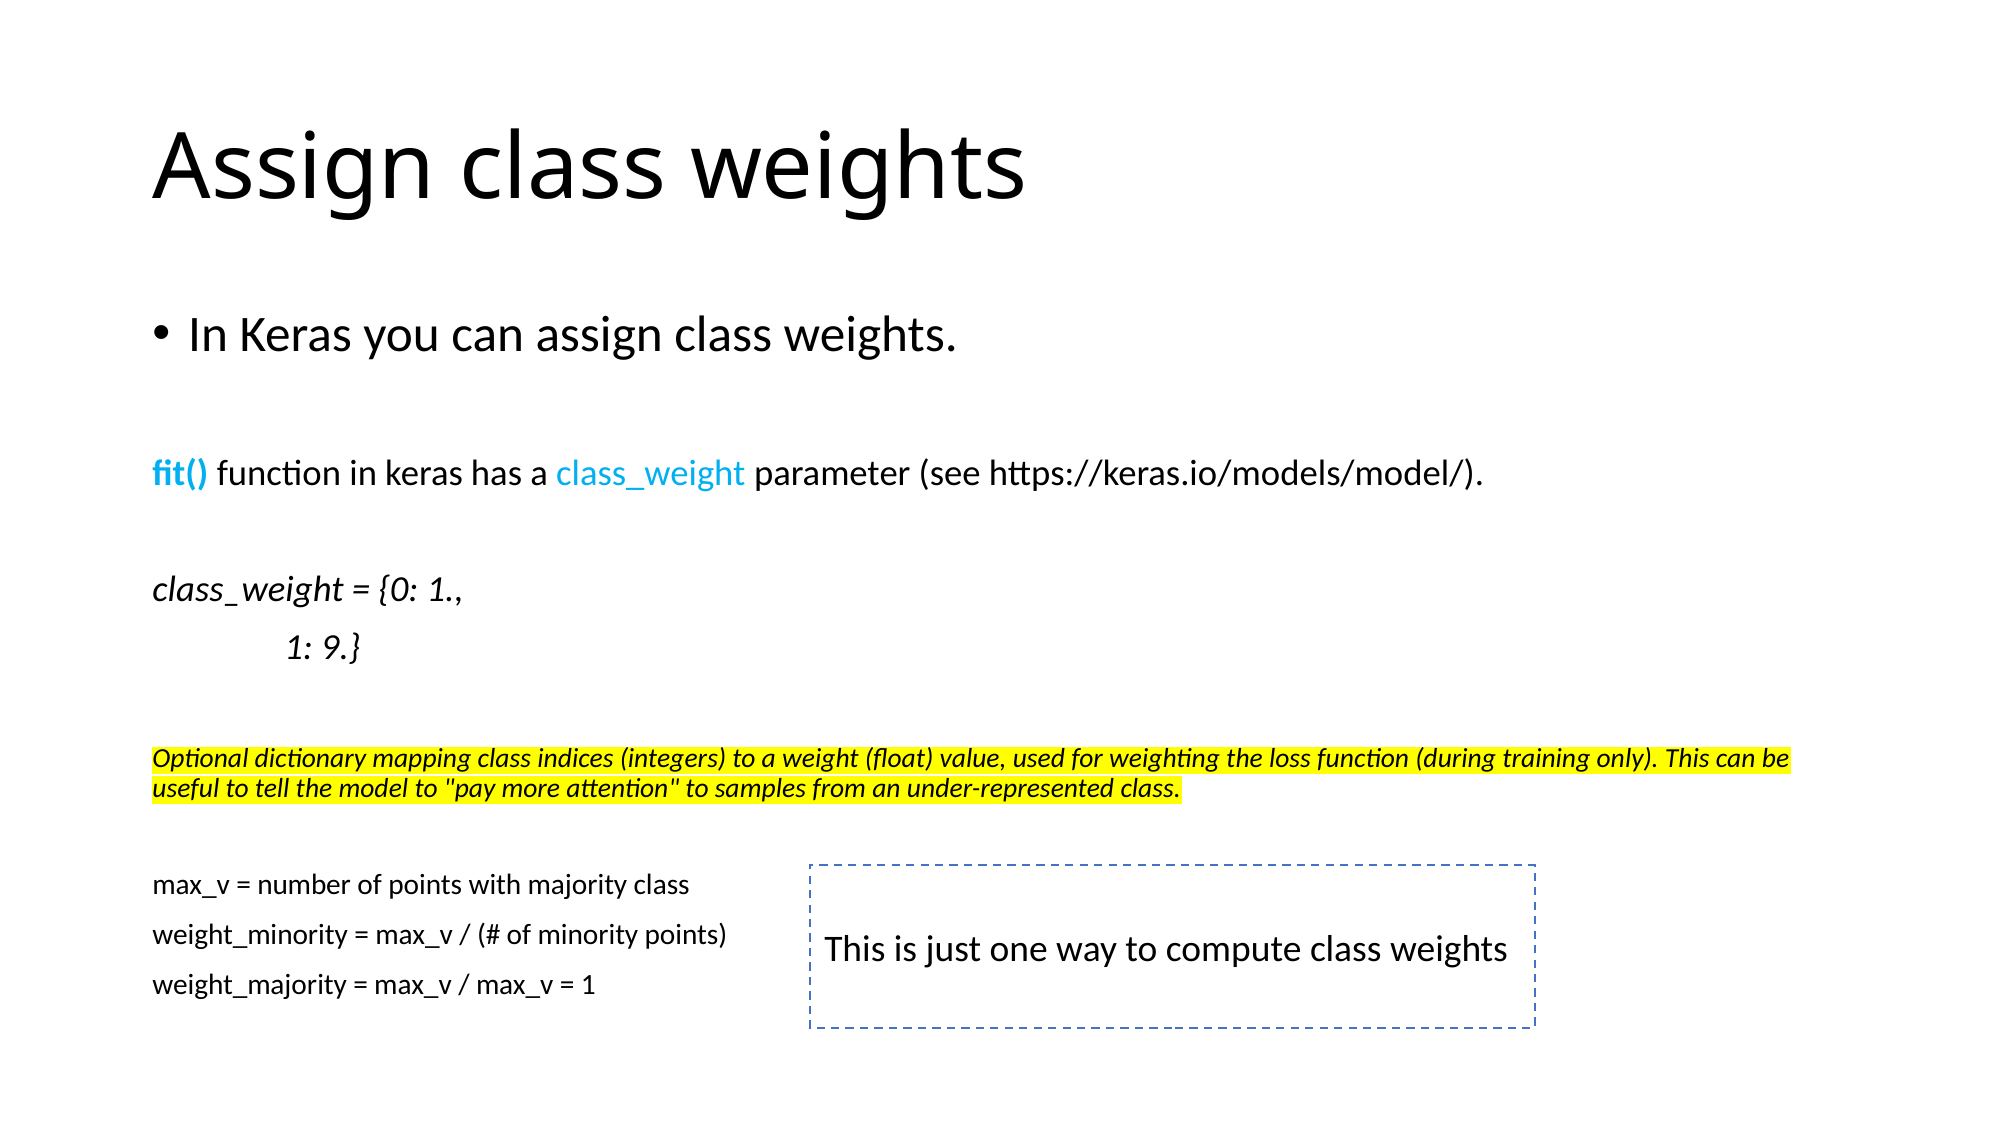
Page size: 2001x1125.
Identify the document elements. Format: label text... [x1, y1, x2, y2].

list In Keras you can assign class weights. fit() function in keras has a class_weight parameter (see https://keras.io/models/model/). class_weight = {0: 1., 1: 9.} Optional dictionary mapping class indices (integers) to a weight (float) value, used for weighting the loss function (during training only). This can be useful to tell the model to "pay more attention" to samples from an under-represented class. max_v = number of points with majority class weight_minority = max_v / (# of minority points) weight_majority = max_v / max_v = 1 [137, 299, 1863, 1014]
text_box This is just one way to compute class weights [809, 864, 1536, 1029]
title Assign class weights [137, 59, 1863, 278]
